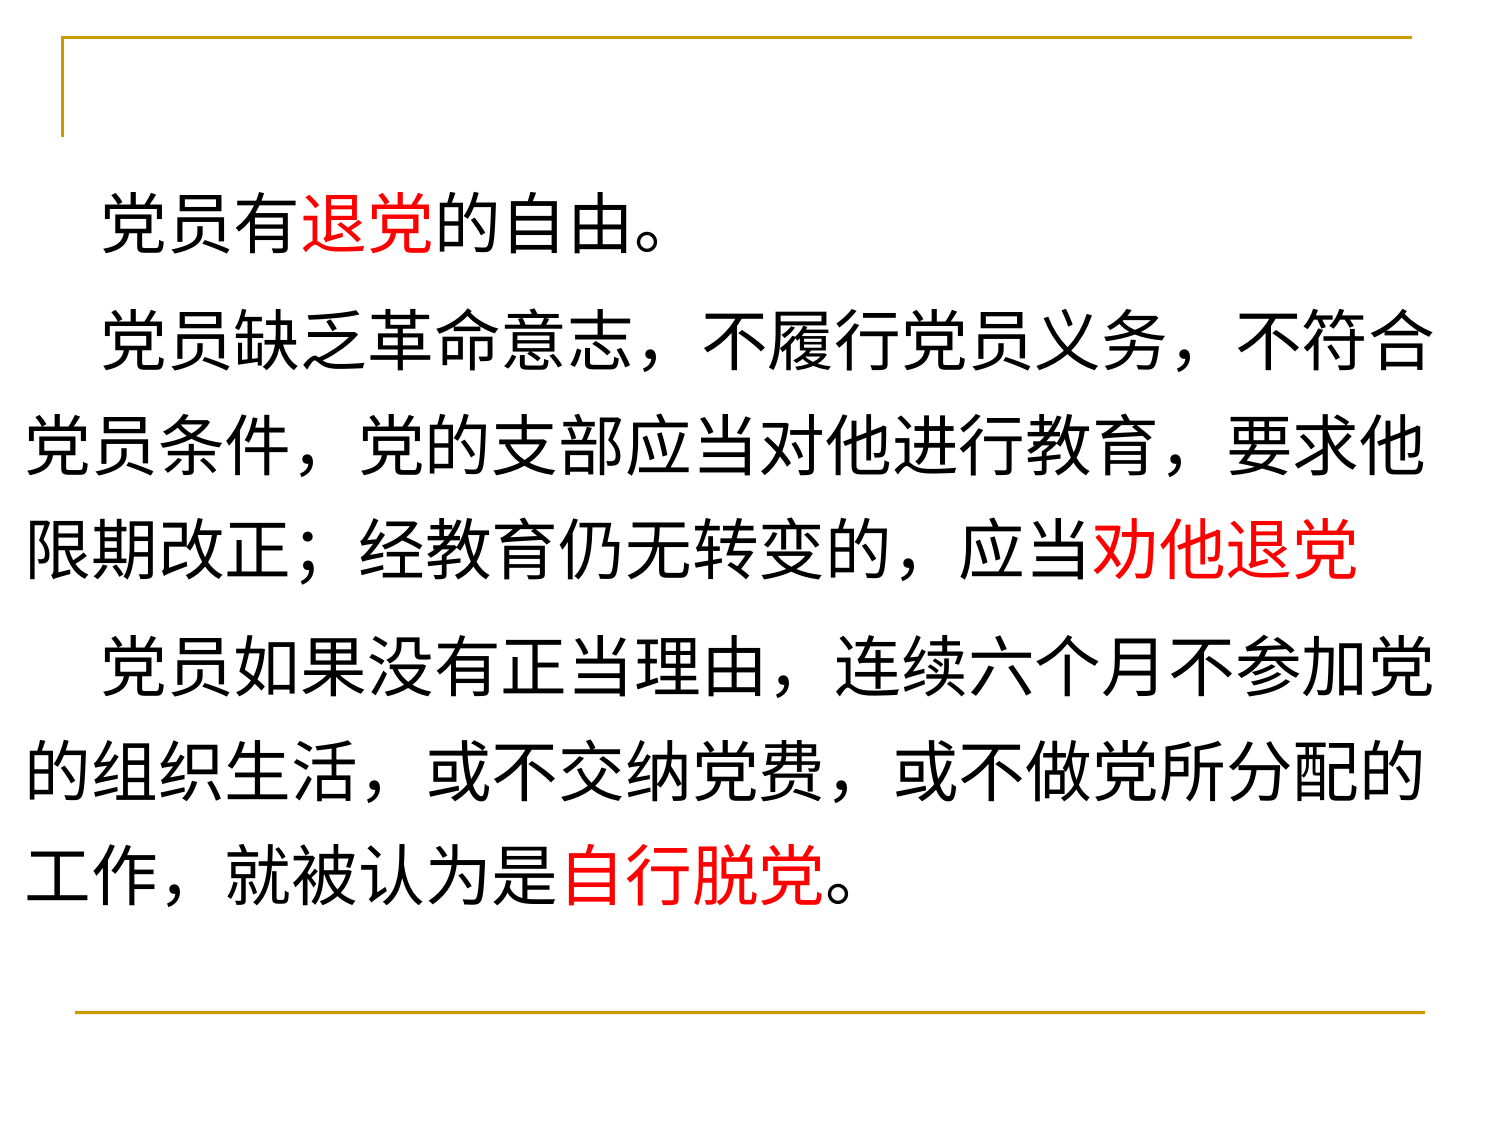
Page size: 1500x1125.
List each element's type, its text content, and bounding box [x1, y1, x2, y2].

list 党员有退党的自由。 党员缺乏革命意志，不履行党员义务，不符合党员条件，党的支部应当对他进行教育，要求他限期改正；经教育仍无转变的，应当劝他退党 党员如果没有正当理由，连续六个月不参加党的组织生活，或不交纳党费，或不做党所分配的工作，就被认为是自行脱党。 [9, 149, 1489, 963]
